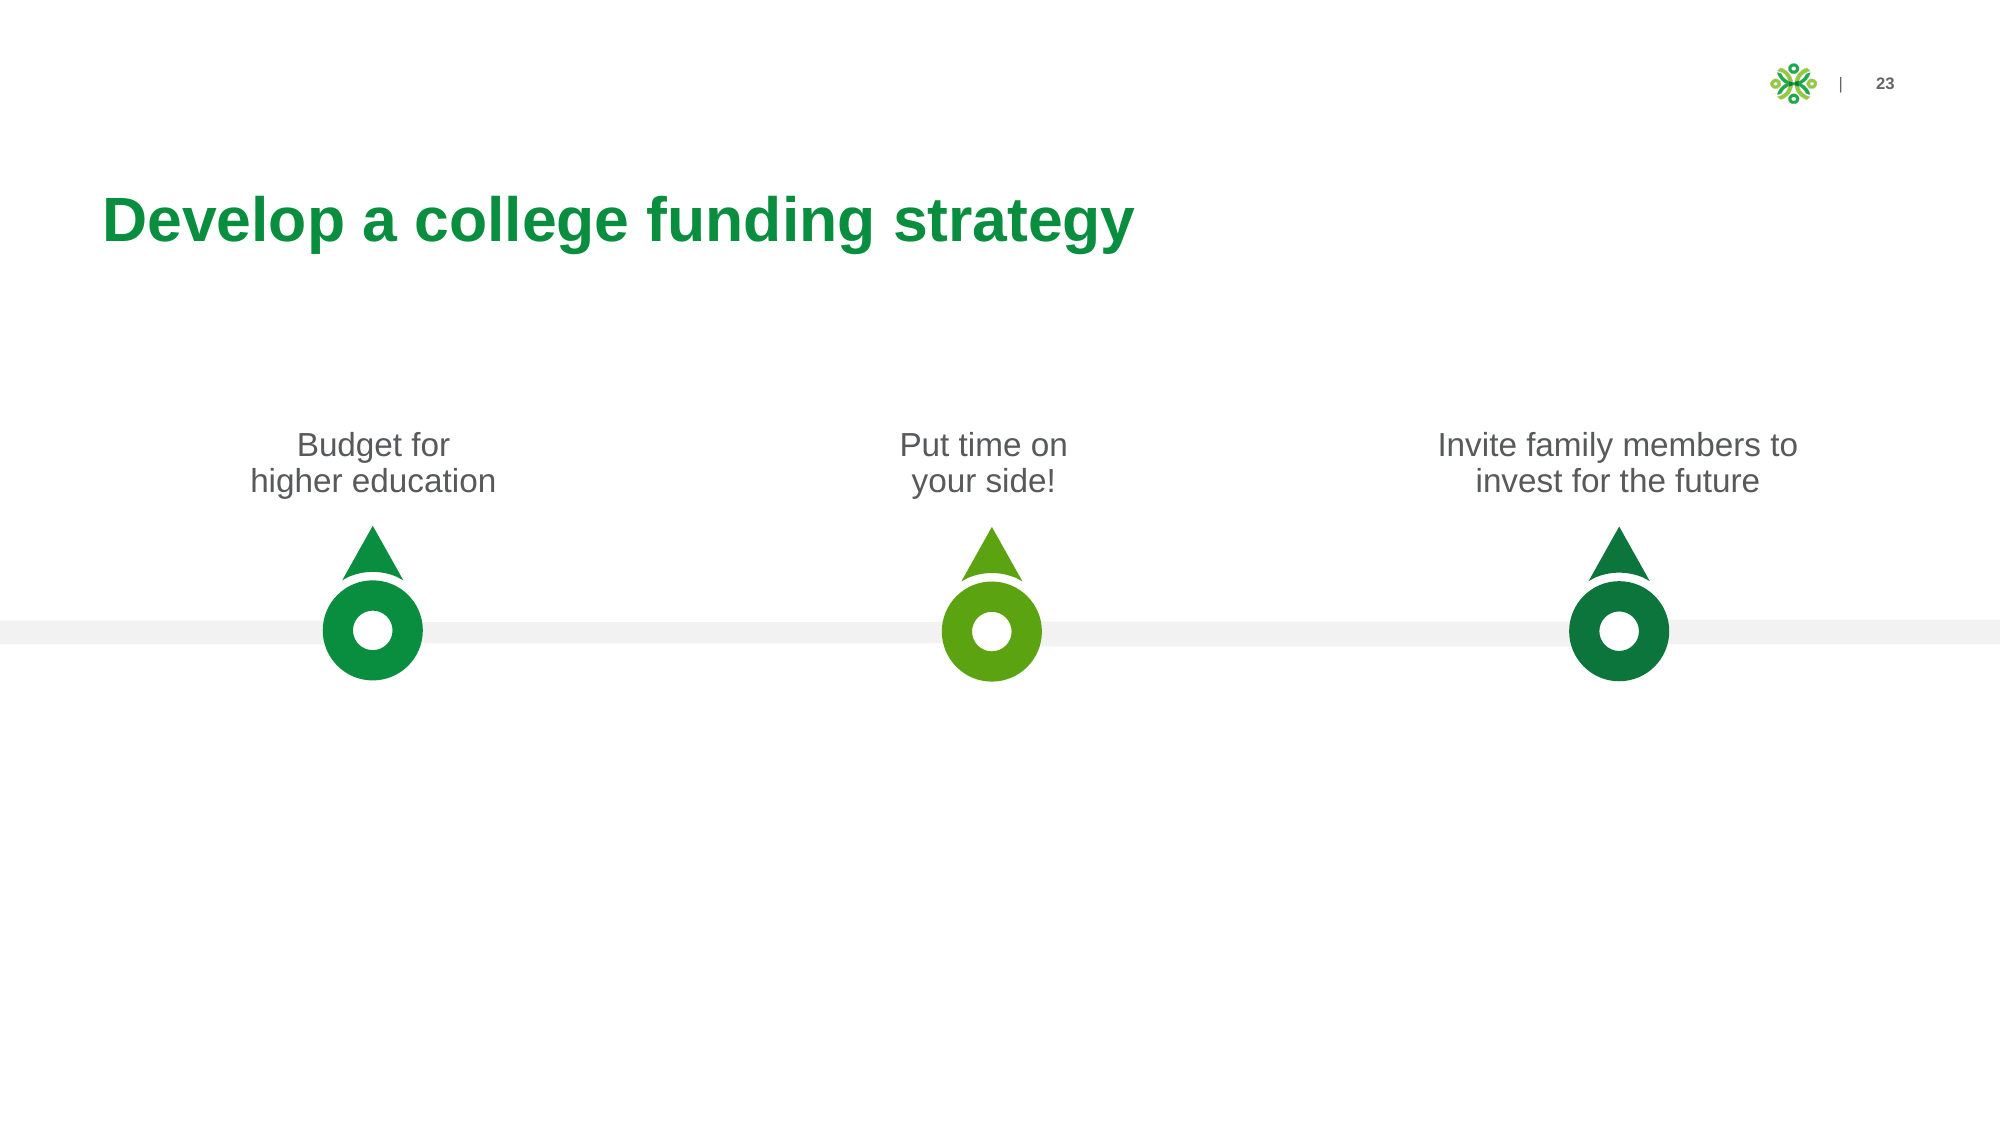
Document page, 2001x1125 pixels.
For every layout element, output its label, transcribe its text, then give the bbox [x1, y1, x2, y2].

picture [1770, 63, 1817, 104]
text_box Put time on your side! [857, 420, 1111, 531]
title Develop a college funding strategy [102, 189, 1892, 300]
list Budget for higher education [232, 420, 515, 531]
text_box Invite family members to invest for the future [1422, 420, 1814, 531]
